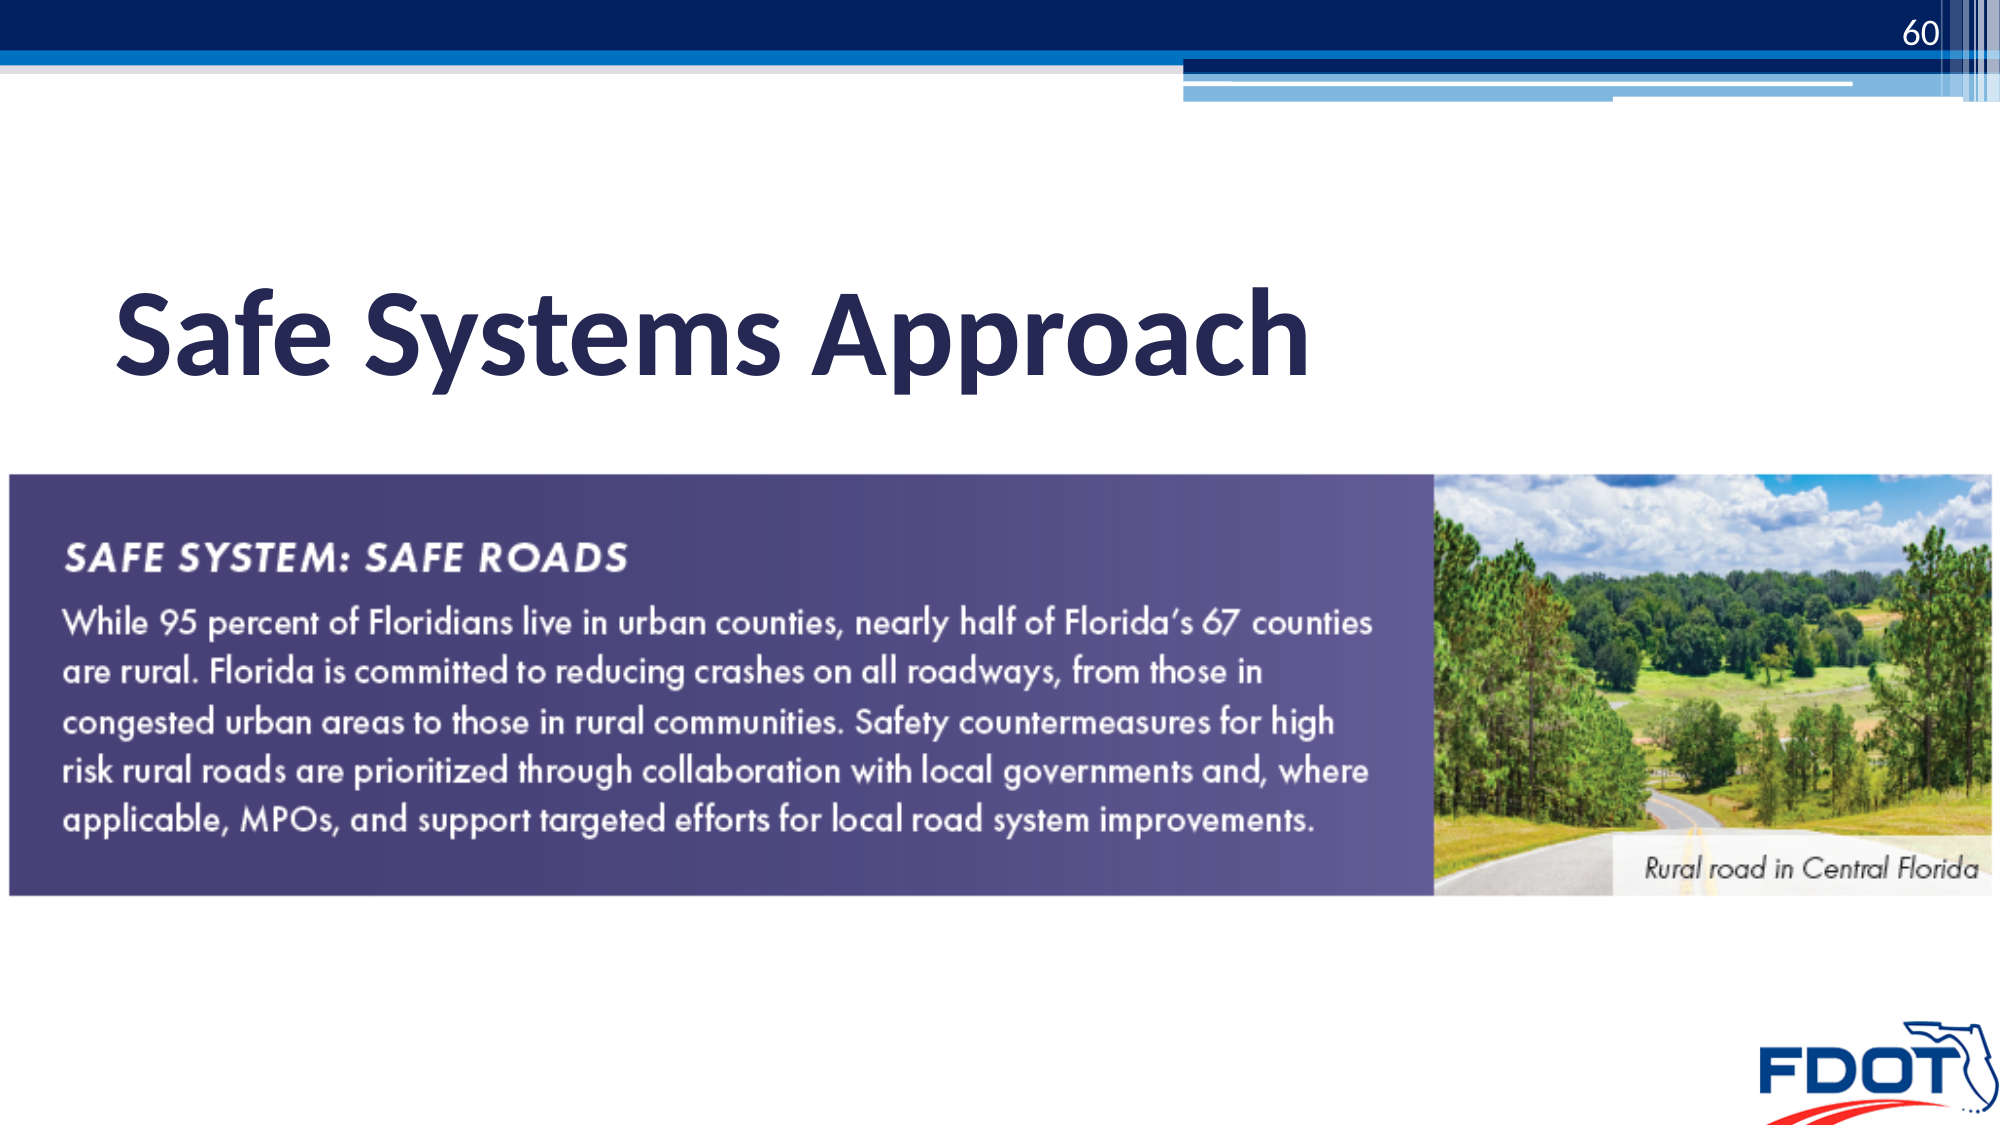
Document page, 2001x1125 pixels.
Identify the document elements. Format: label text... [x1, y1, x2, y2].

title Safe Systems Approach [99, 238, 1900, 414]
slide_number 60 [1788, 0, 1955, 61]
picture [0, 467, 2000, 908]
picture [1759, 1021, 2000, 1125]
